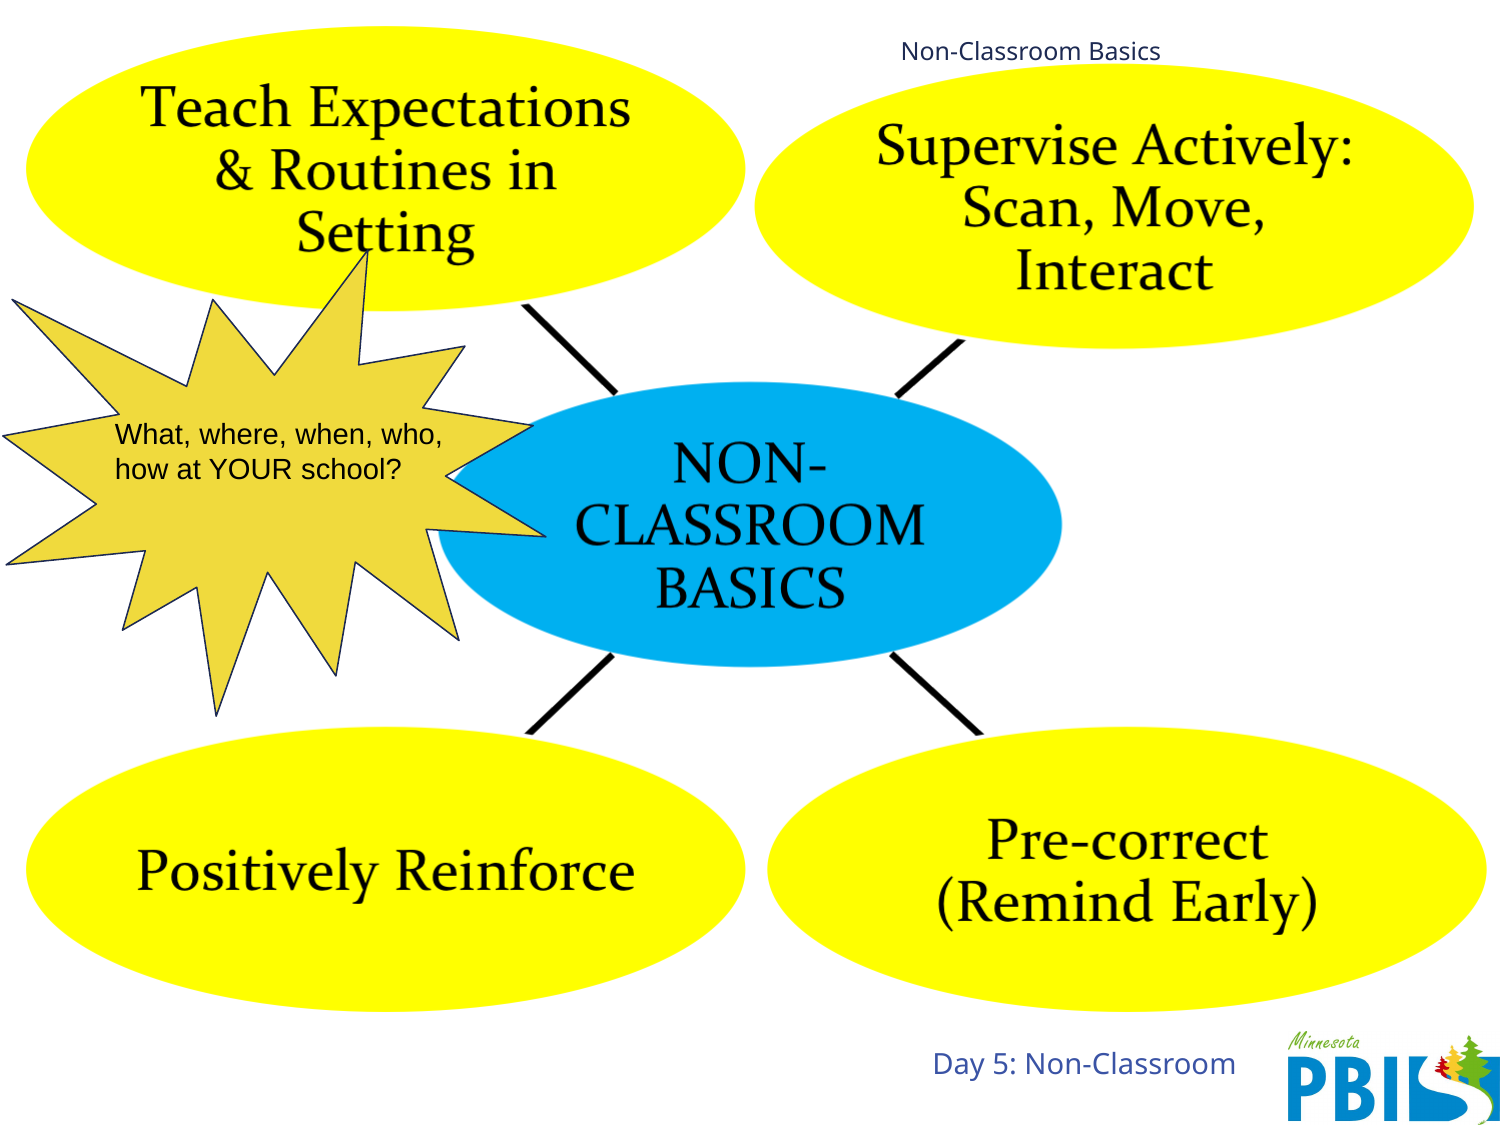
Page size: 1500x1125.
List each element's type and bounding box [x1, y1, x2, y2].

picture [21, 0, 1500, 1125]
text_box [2, 433, 16, 446]
picture [1301, 1068, 1312, 1085]
text_box [6, 558, 16, 565]
